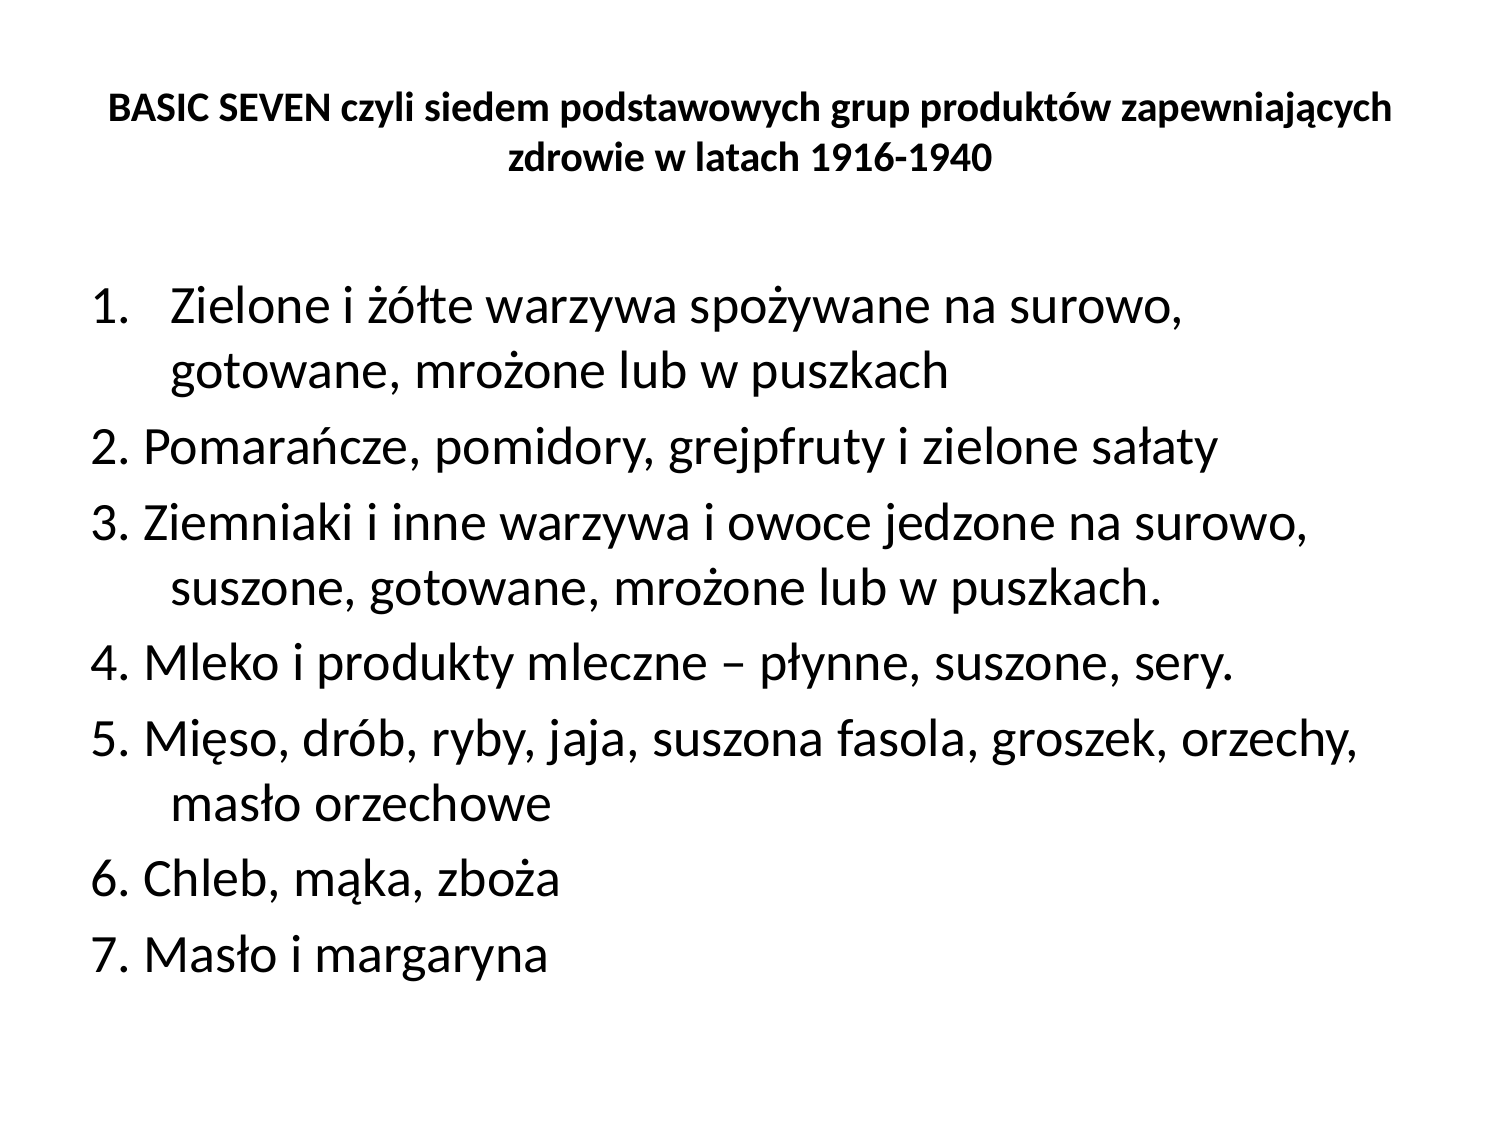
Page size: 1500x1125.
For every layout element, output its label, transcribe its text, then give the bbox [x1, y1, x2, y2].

list Zielone i żółte warzywa spożywane na surowo, gotowane, mrożone lub w puszkach 2. Pomarańcze, pomidory, grejpfruty i zielone sałaty 3. Ziemniaki i inne warzywa i owoce jedzone na surowo, suszone, gotowane, mrożone lub w puszkach. 4. Mleko i produkty mleczne – płynne, suszone, sery. 5. Mięso, drób, ryby, jaja, suszona fasola, groszek, orzechy, masło orzechowe 6. Chleb, mąka, zboża 7. Masło i margaryna [75, 262, 1425, 1005]
title BASIC SEVEN czyli siedem podstawowych grup produktów zapewniających zdrowie w latach 1916-1940 [75, 0, 1425, 188]
